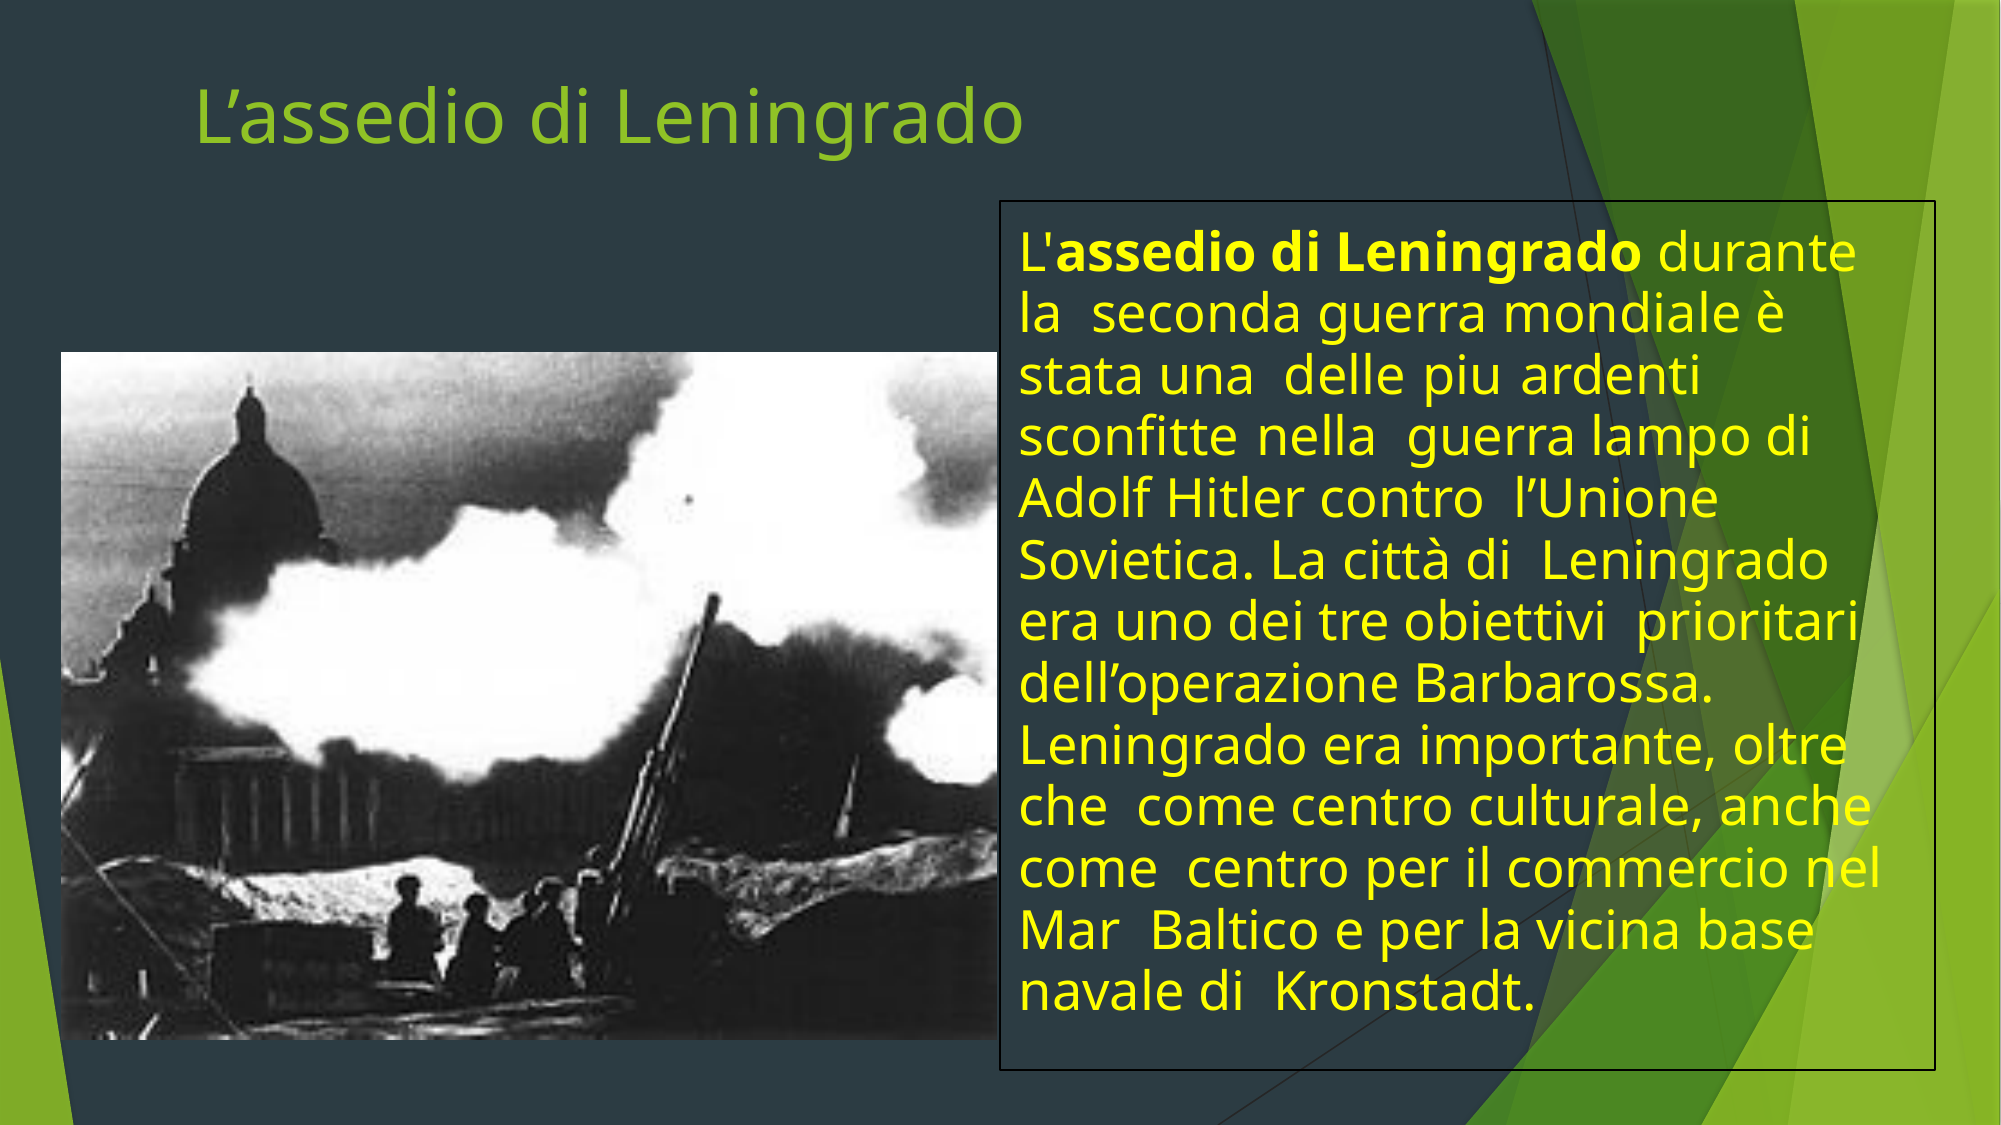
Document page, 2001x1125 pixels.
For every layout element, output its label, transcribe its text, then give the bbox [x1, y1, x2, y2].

text_box L'assedio di Leningrado durante la seconda guerra mondiale è stata una delle piu ardenti sconfitte nella guerra lampo di Adolf Hitler contro l’Unione Sovietica. La città di Leningrado era uno dei tre obiettivi prioritari dell’operazione Barbarossa. Leningrado era importante, oltre che come centro culturale, anche come centro per il commercio nel Mar Baltico e per la vicina base navale di Kronstadt. [1015, 212, 1916, 1022]
text_box [999, 201, 1935, 1071]
title L’assedio di Leningrado [129, 16, 1365, 208]
picture [61, 352, 997, 1041]
